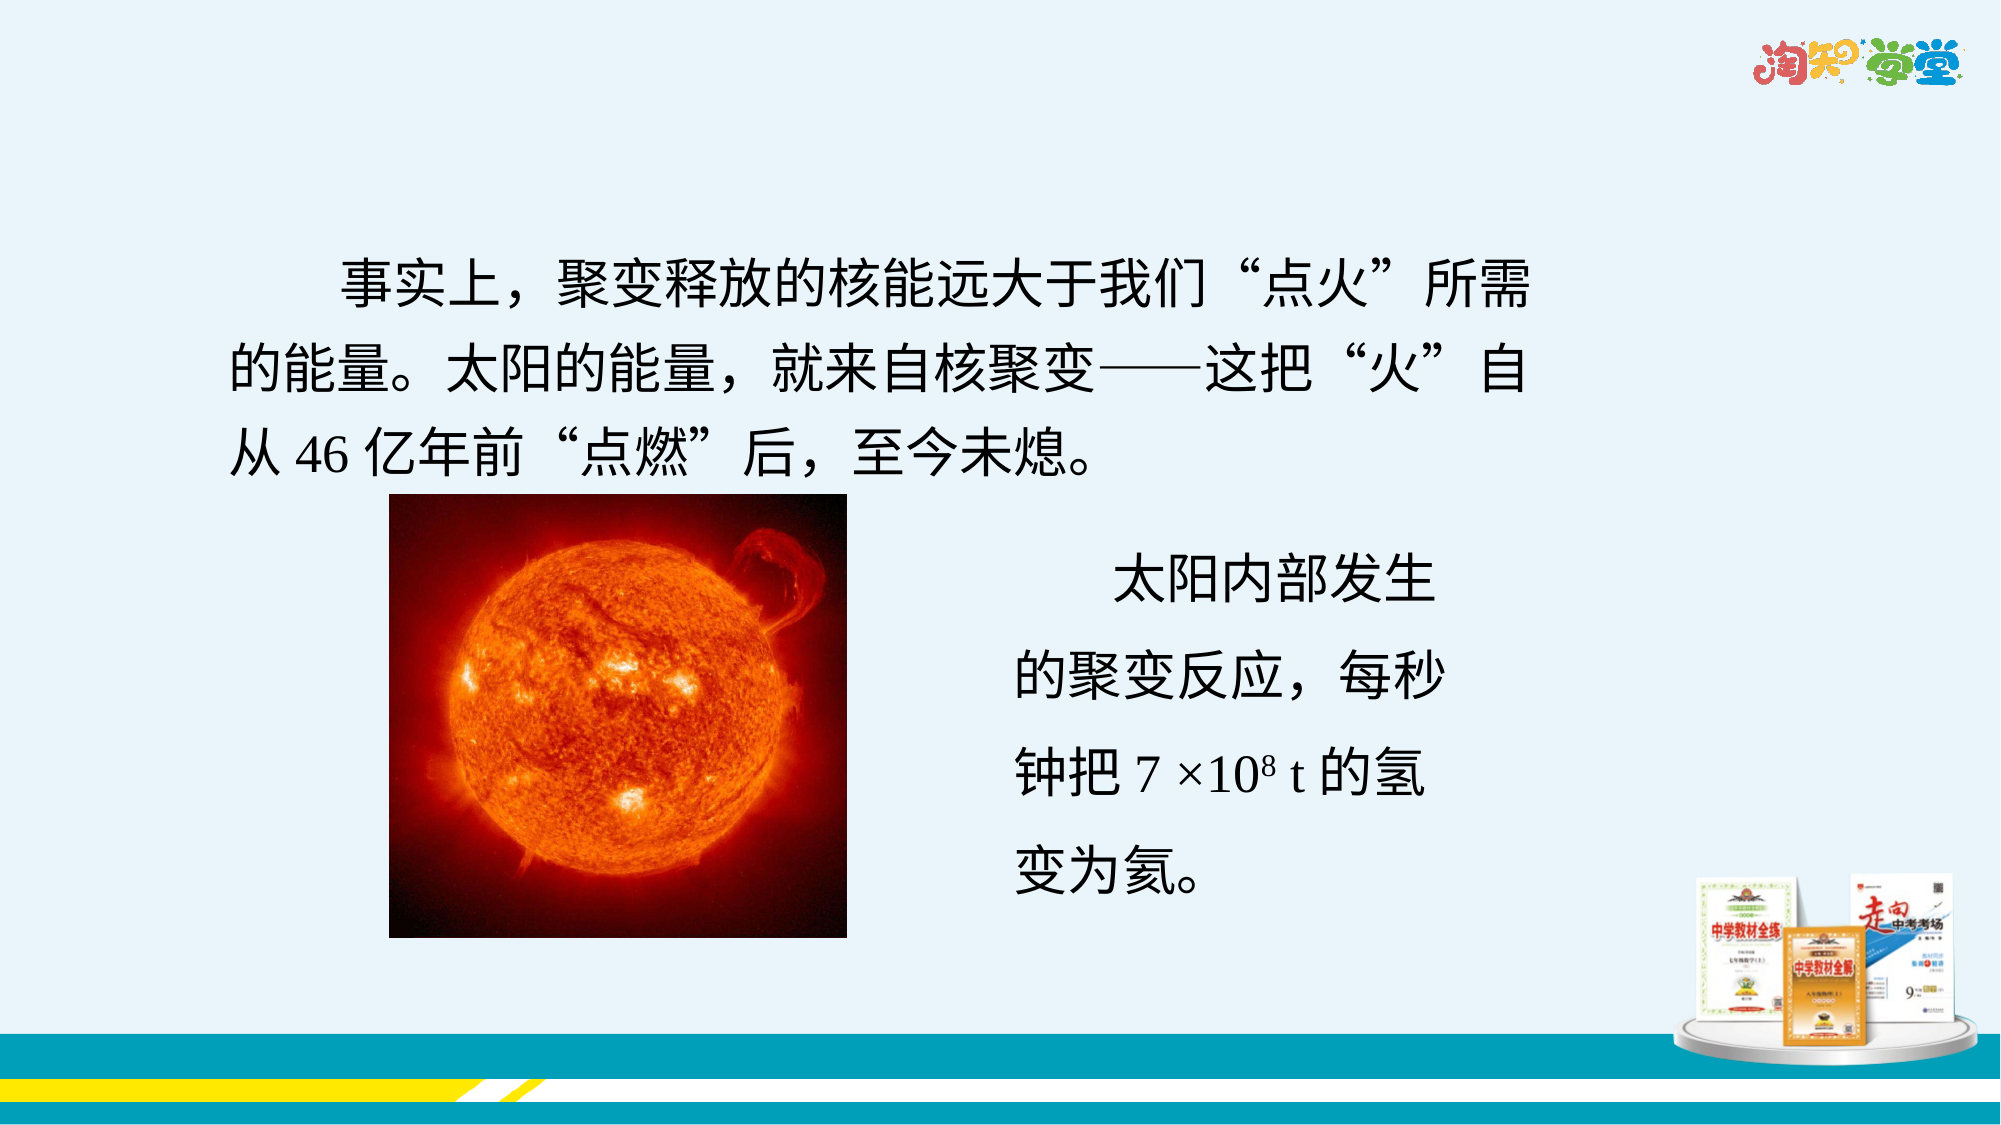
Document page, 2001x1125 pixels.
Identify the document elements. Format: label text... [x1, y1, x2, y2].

text_box 太阳内部发生的聚变反应，每秒钟把7 ×108 t的氢变为氦。 [998, 504, 1485, 909]
picture [0, 805, 2001, 1125]
picture [1741, 26, 1973, 98]
text_box 事实上，聚变释放的核能远大于我们“点火”所需的能量。太阳的能量，就来自核聚变——这把“火”自从46亿年前“点燃”后，至今未熄。 [213, 222, 1577, 491]
picture [389, 494, 847, 938]
